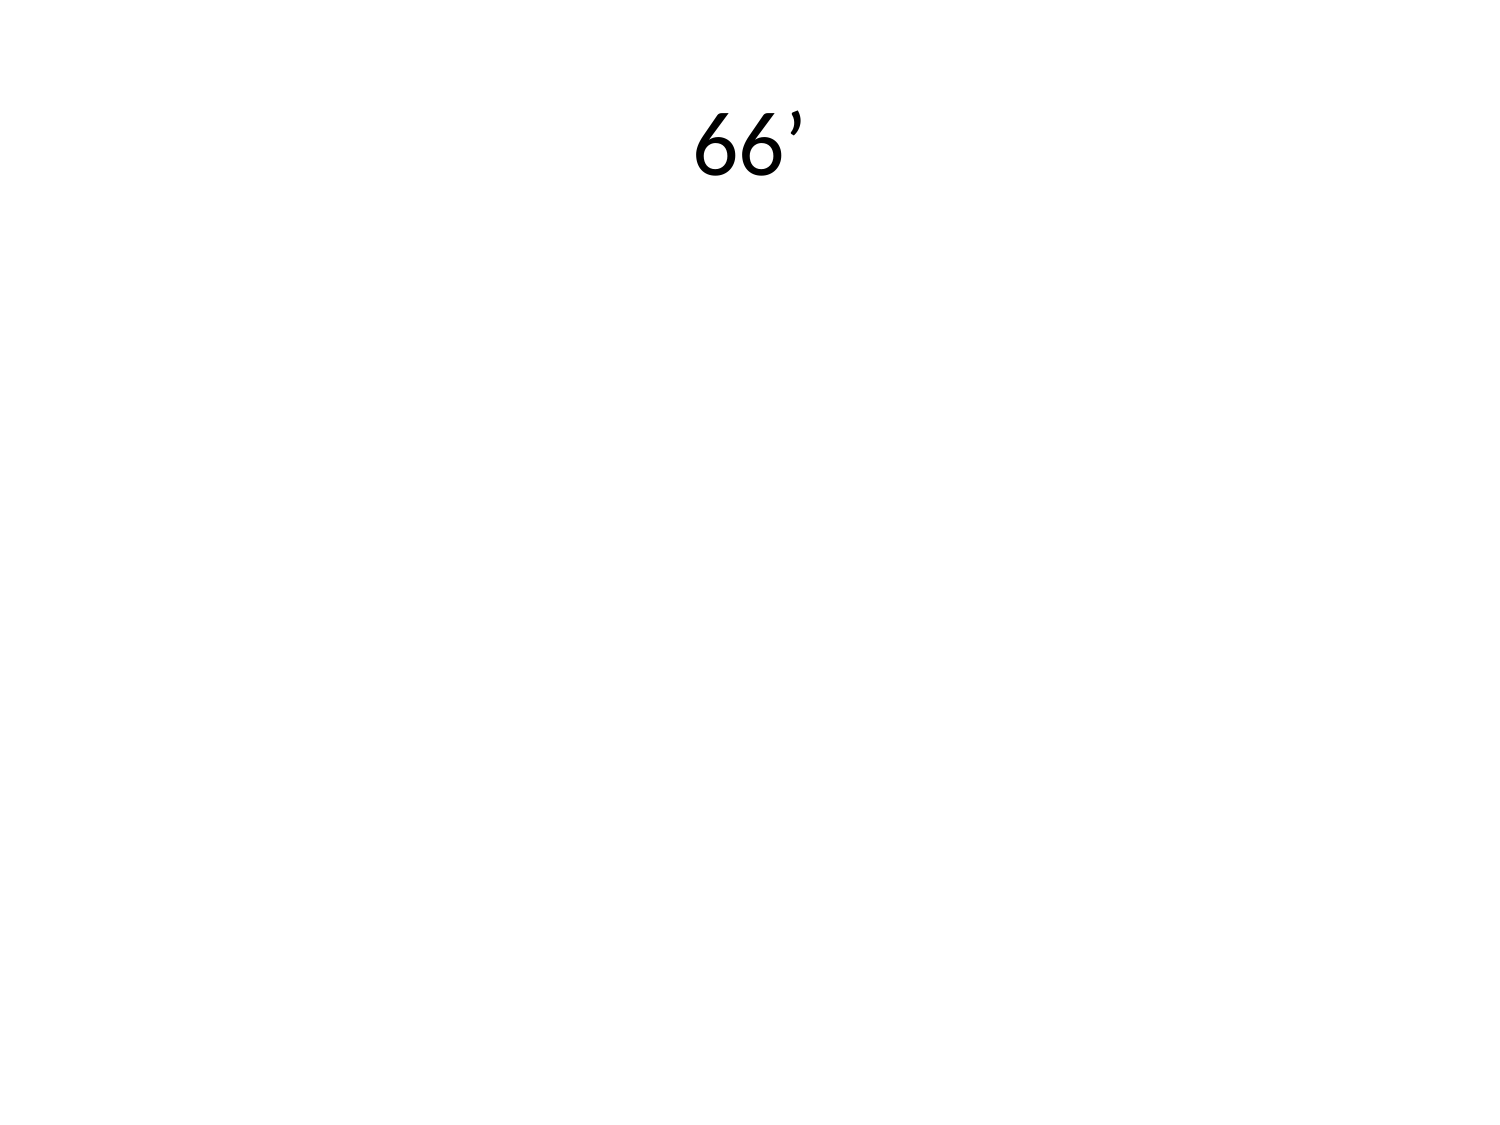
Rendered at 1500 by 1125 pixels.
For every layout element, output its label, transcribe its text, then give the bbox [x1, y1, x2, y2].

title 66’ [75, 45, 1425, 233]
